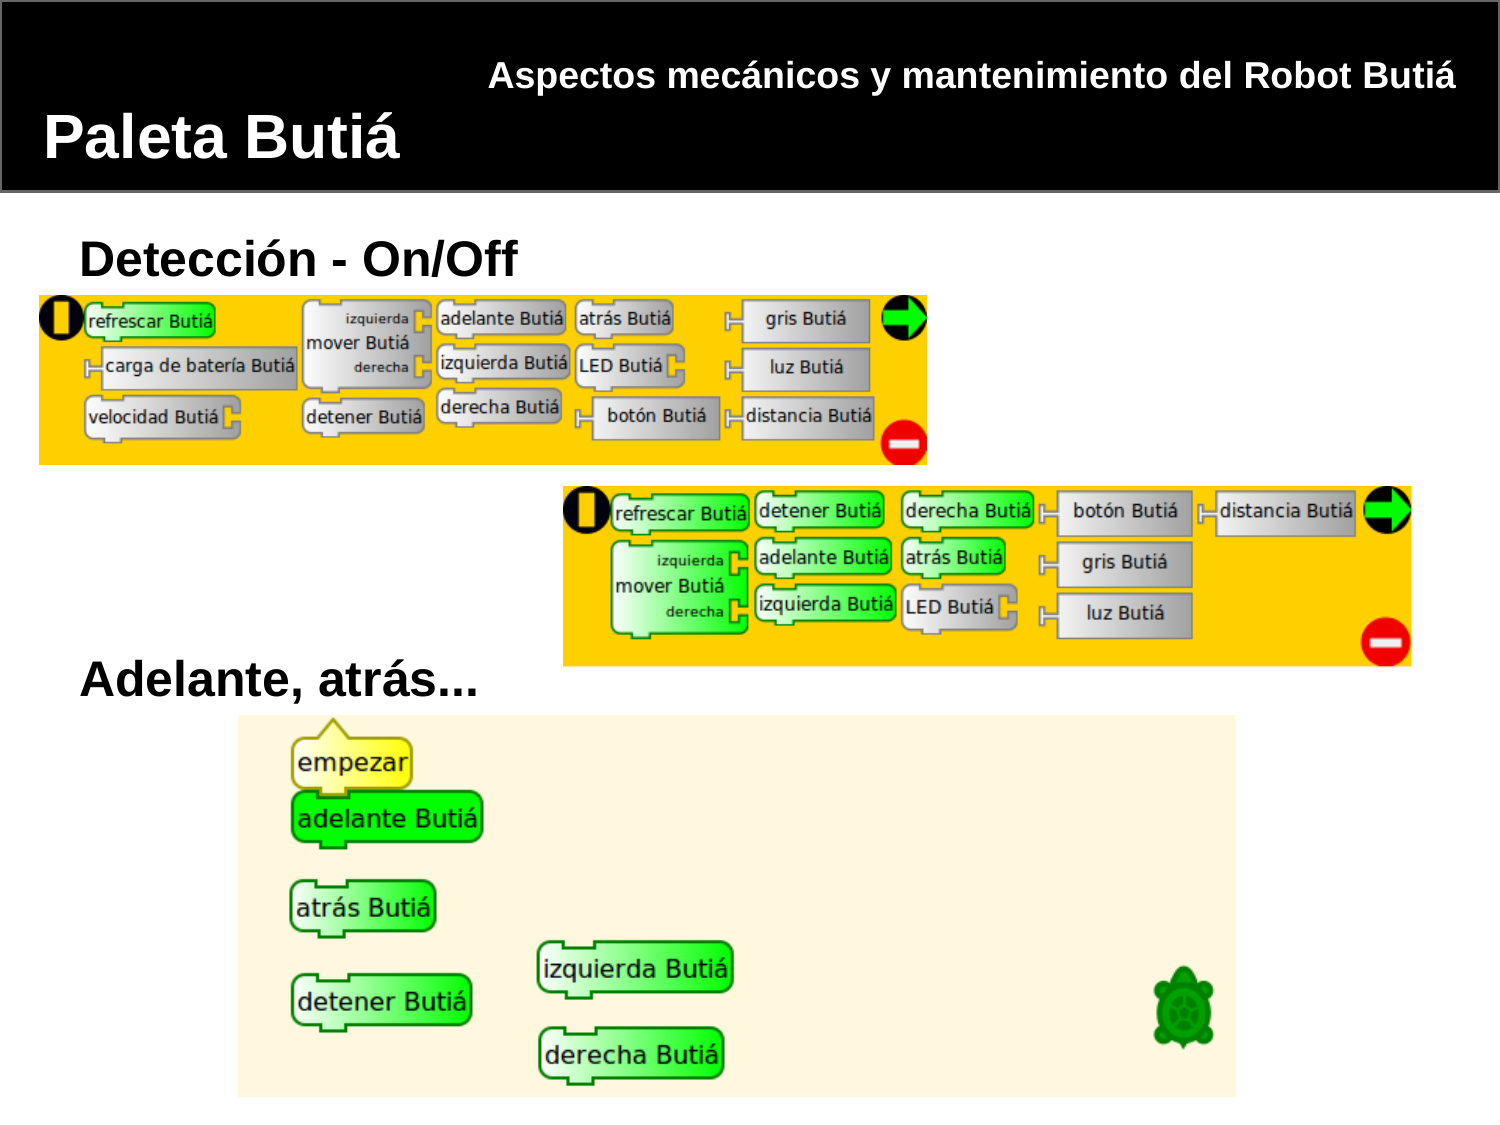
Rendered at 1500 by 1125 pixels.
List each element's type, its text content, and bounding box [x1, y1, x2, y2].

picture [562, 486, 1414, 668]
subtitle Detección - On/Off Adelante, atrás... [64, 166, 1340, 745]
title Aspectos mecánicos y mantenimiento del Robot Butiá Paleta Butiá [28, 5, 1472, 187]
text_box [0, 0, 1500, 192]
picture [238, 714, 1235, 1097]
picture [39, 295, 928, 465]
